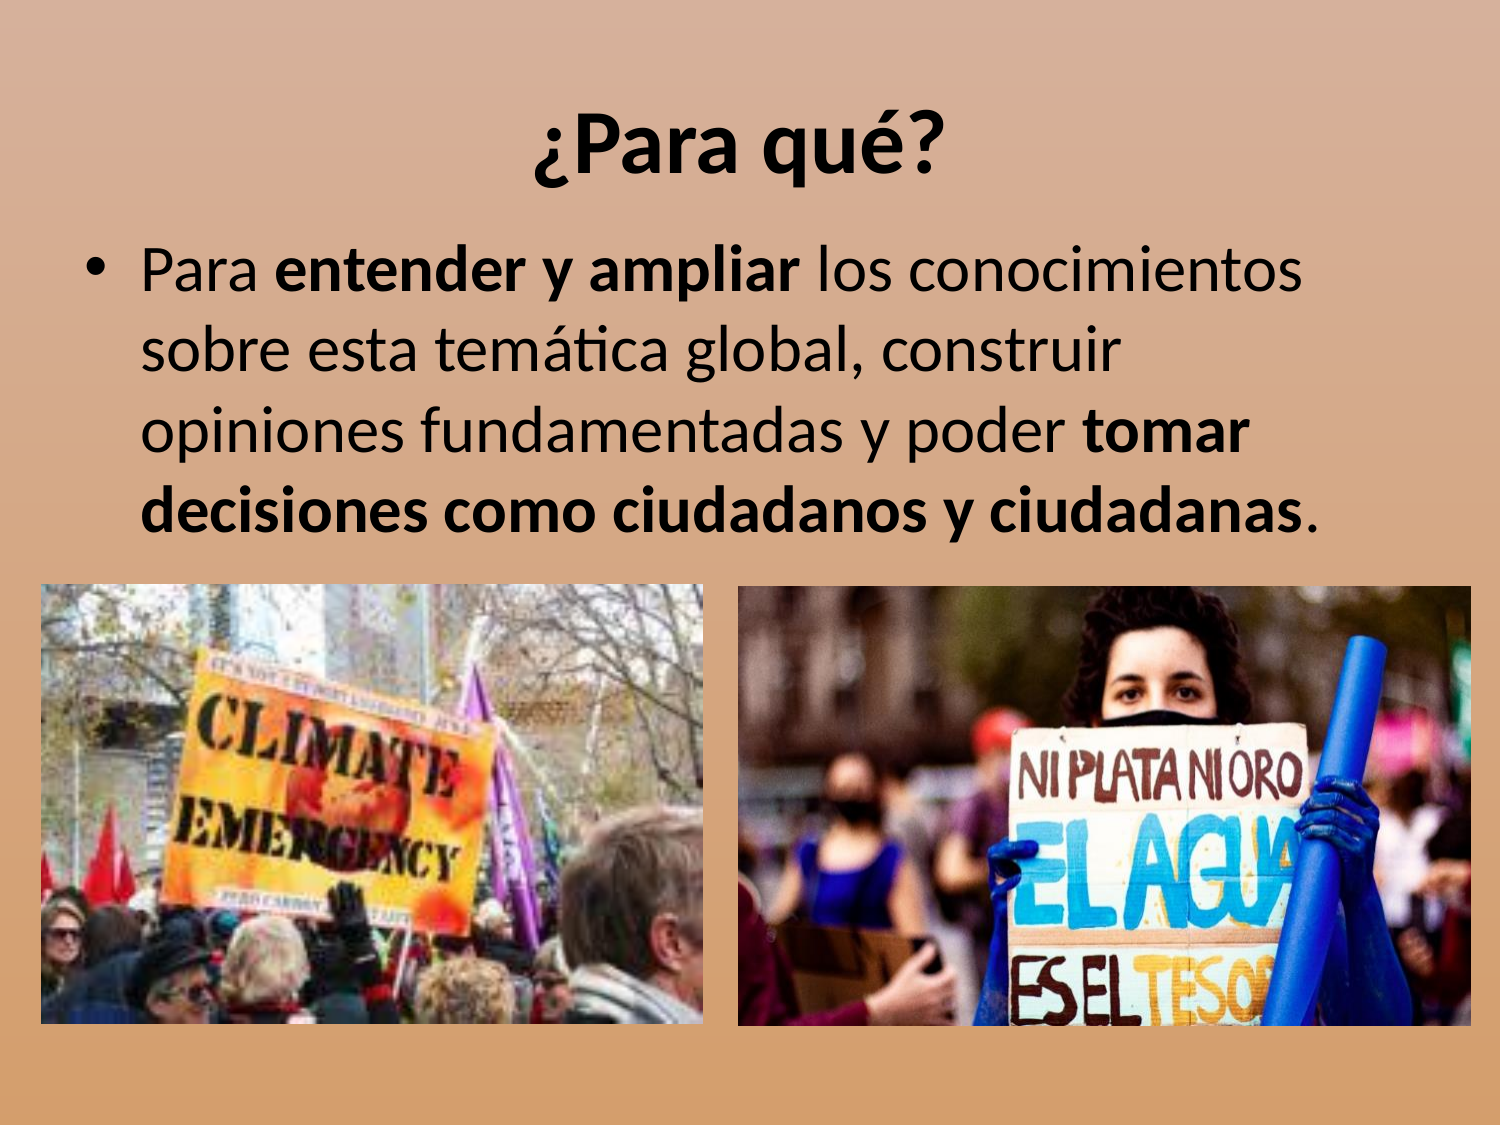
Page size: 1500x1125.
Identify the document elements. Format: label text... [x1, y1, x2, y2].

list Para entender y ampliar los conocimientos sobre esta temática global, construir opiniones fundamentadas y poder tomar decisiones como ciudadanos y ciudadanas. [69, 217, 1420, 979]
picture [41, 584, 703, 1024]
title ¿Para qué? [64, 42, 1415, 231]
picture [737, 585, 1471, 1026]
